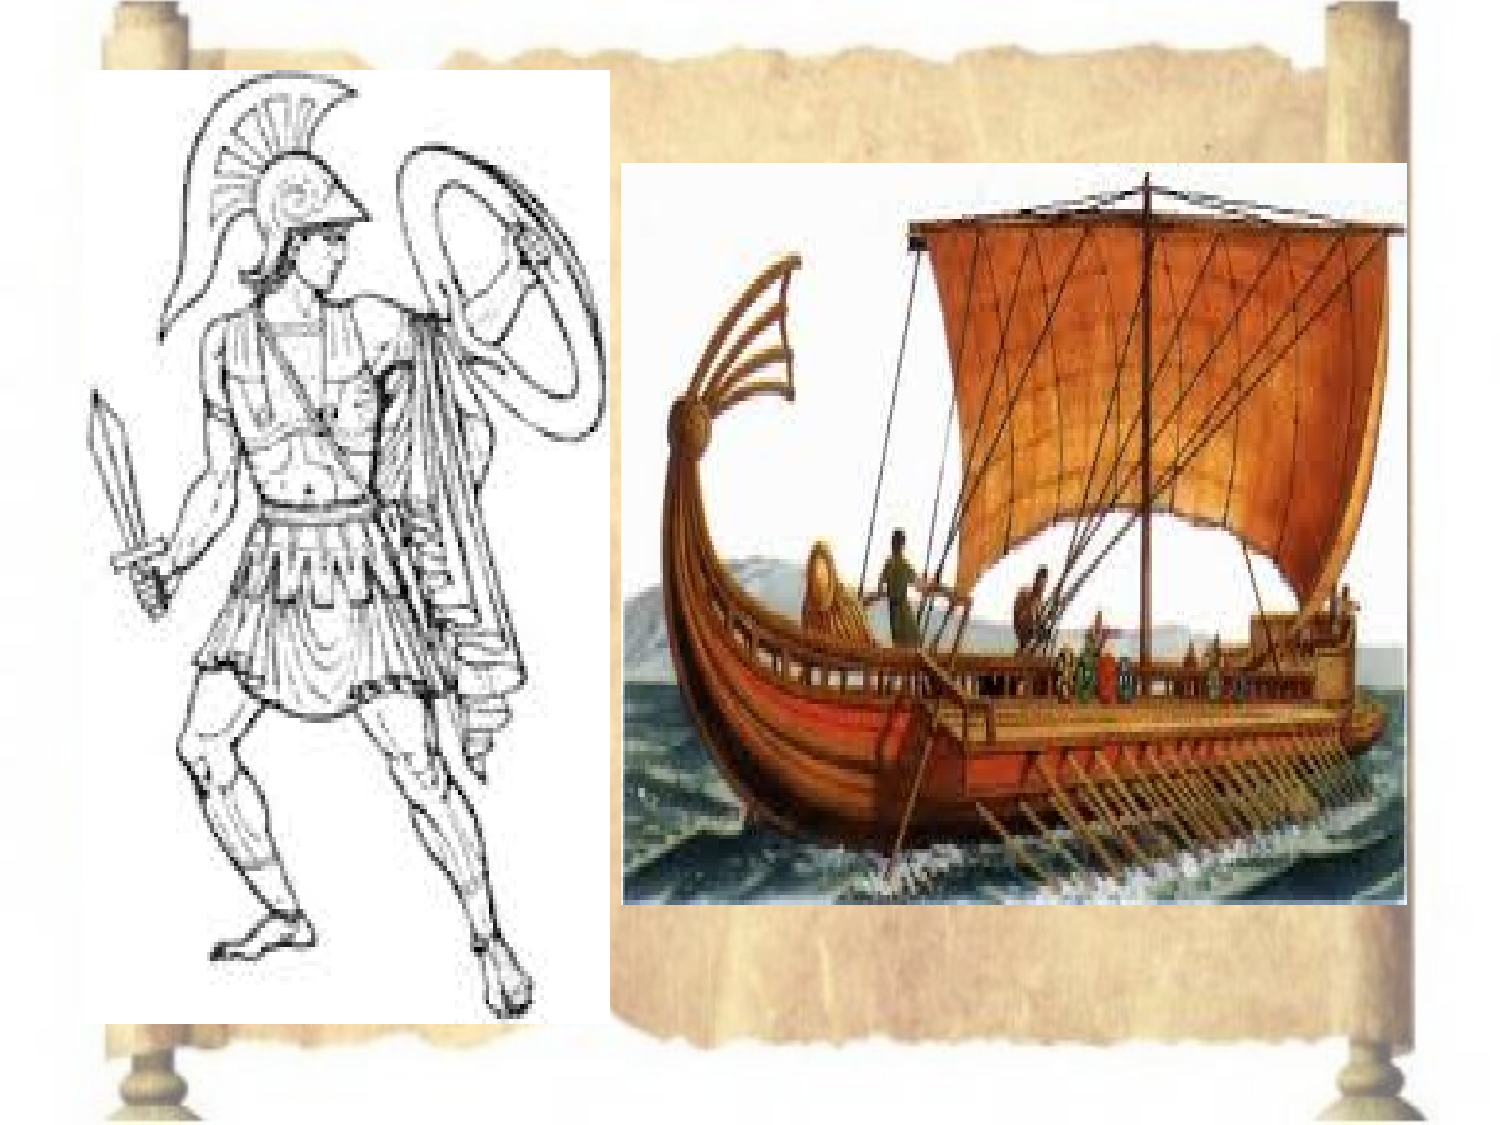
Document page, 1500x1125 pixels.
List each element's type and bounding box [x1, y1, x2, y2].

list [620, 163, 1408, 906]
list [83, 70, 610, 1024]
